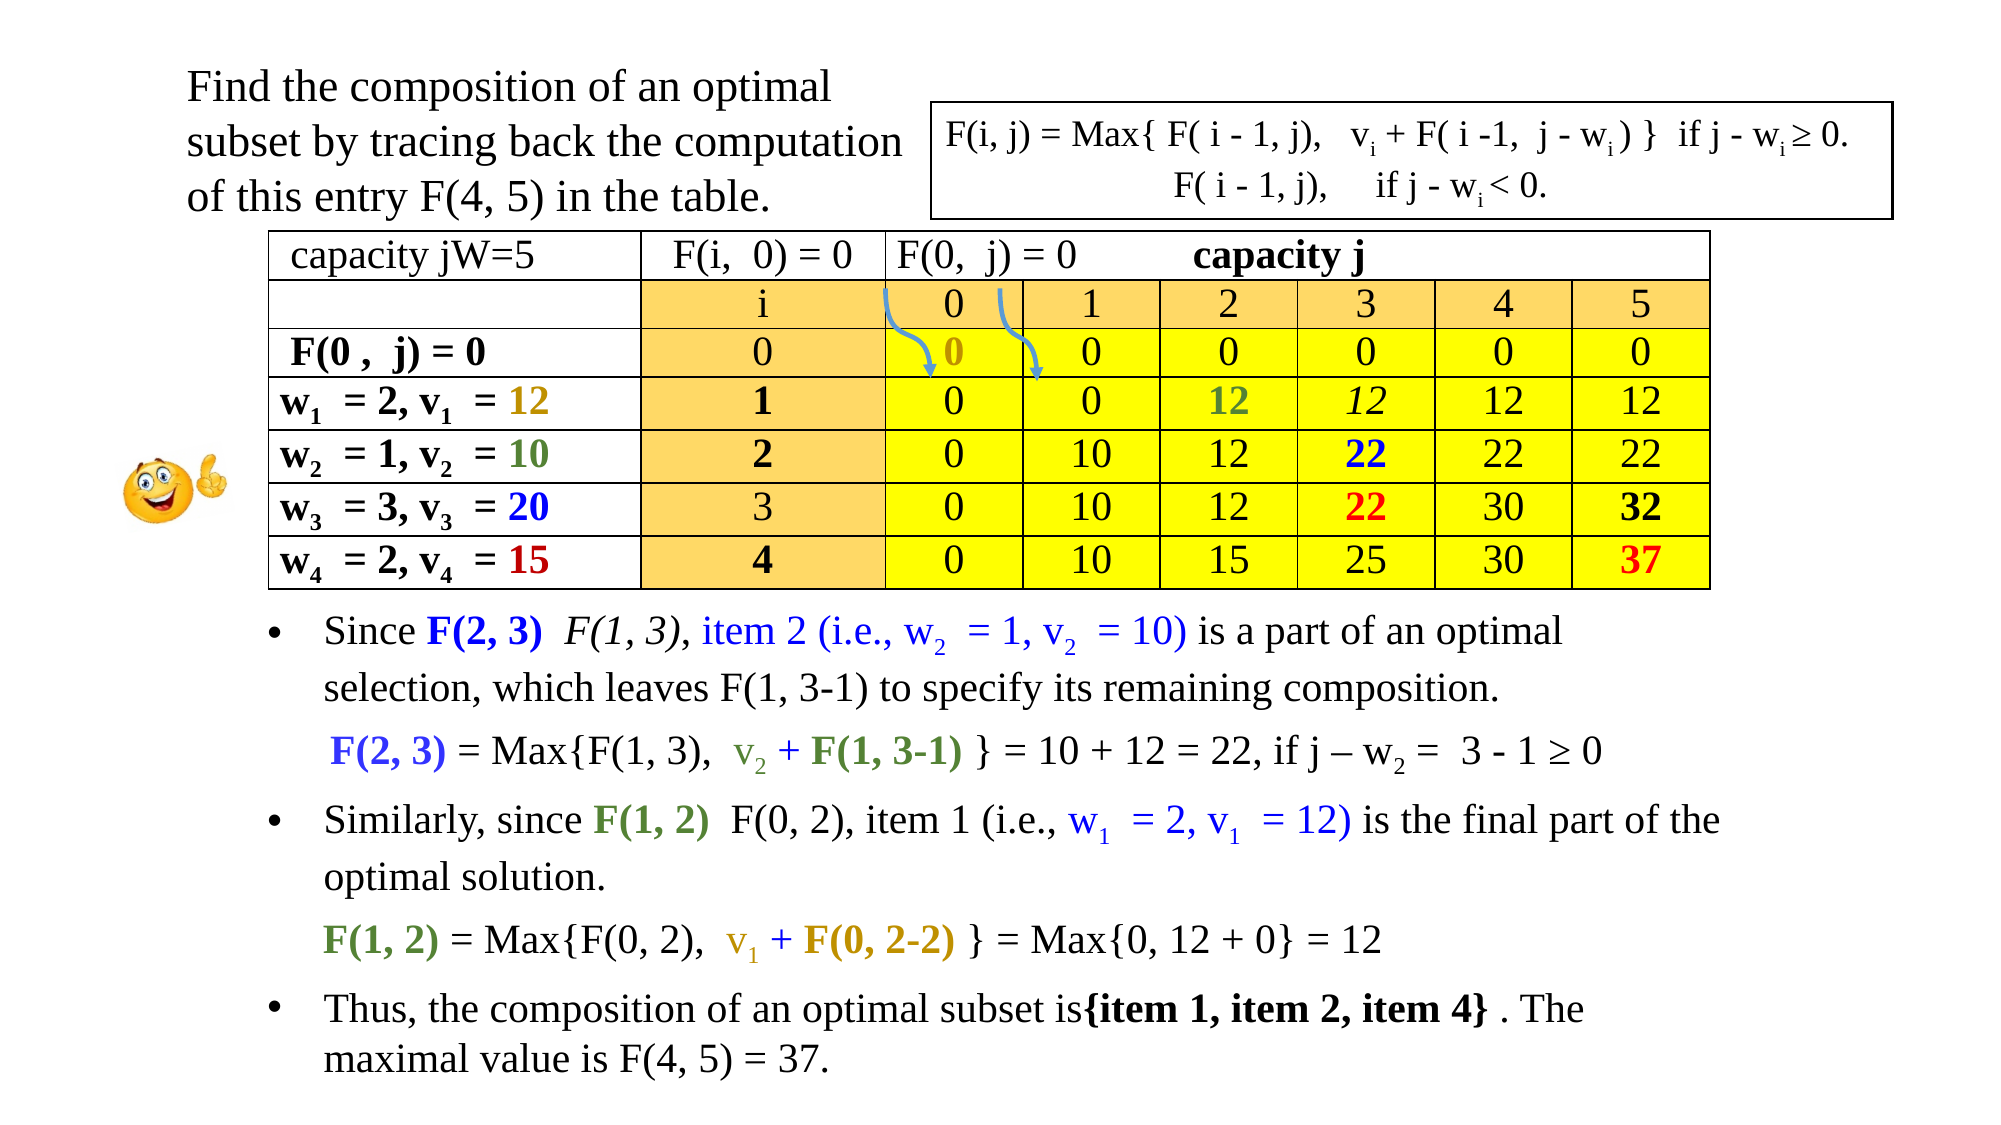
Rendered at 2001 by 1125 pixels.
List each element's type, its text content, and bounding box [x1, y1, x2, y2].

picture [115, 442, 234, 532]
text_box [863, 310, 954, 356]
text_box Find the composition of an optimal subset by tracing back the computation of this entry F(4, 5) in the table. [171, 48, 937, 228]
text_box F(i, j) = Max{ F( i - 1, j), vi + F( i -1, j - wi ) } if j - wi ≥ 0. F( i - 1, j), if j - wi < 0. [930, 101, 1894, 220]
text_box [971, 316, 1065, 354]
